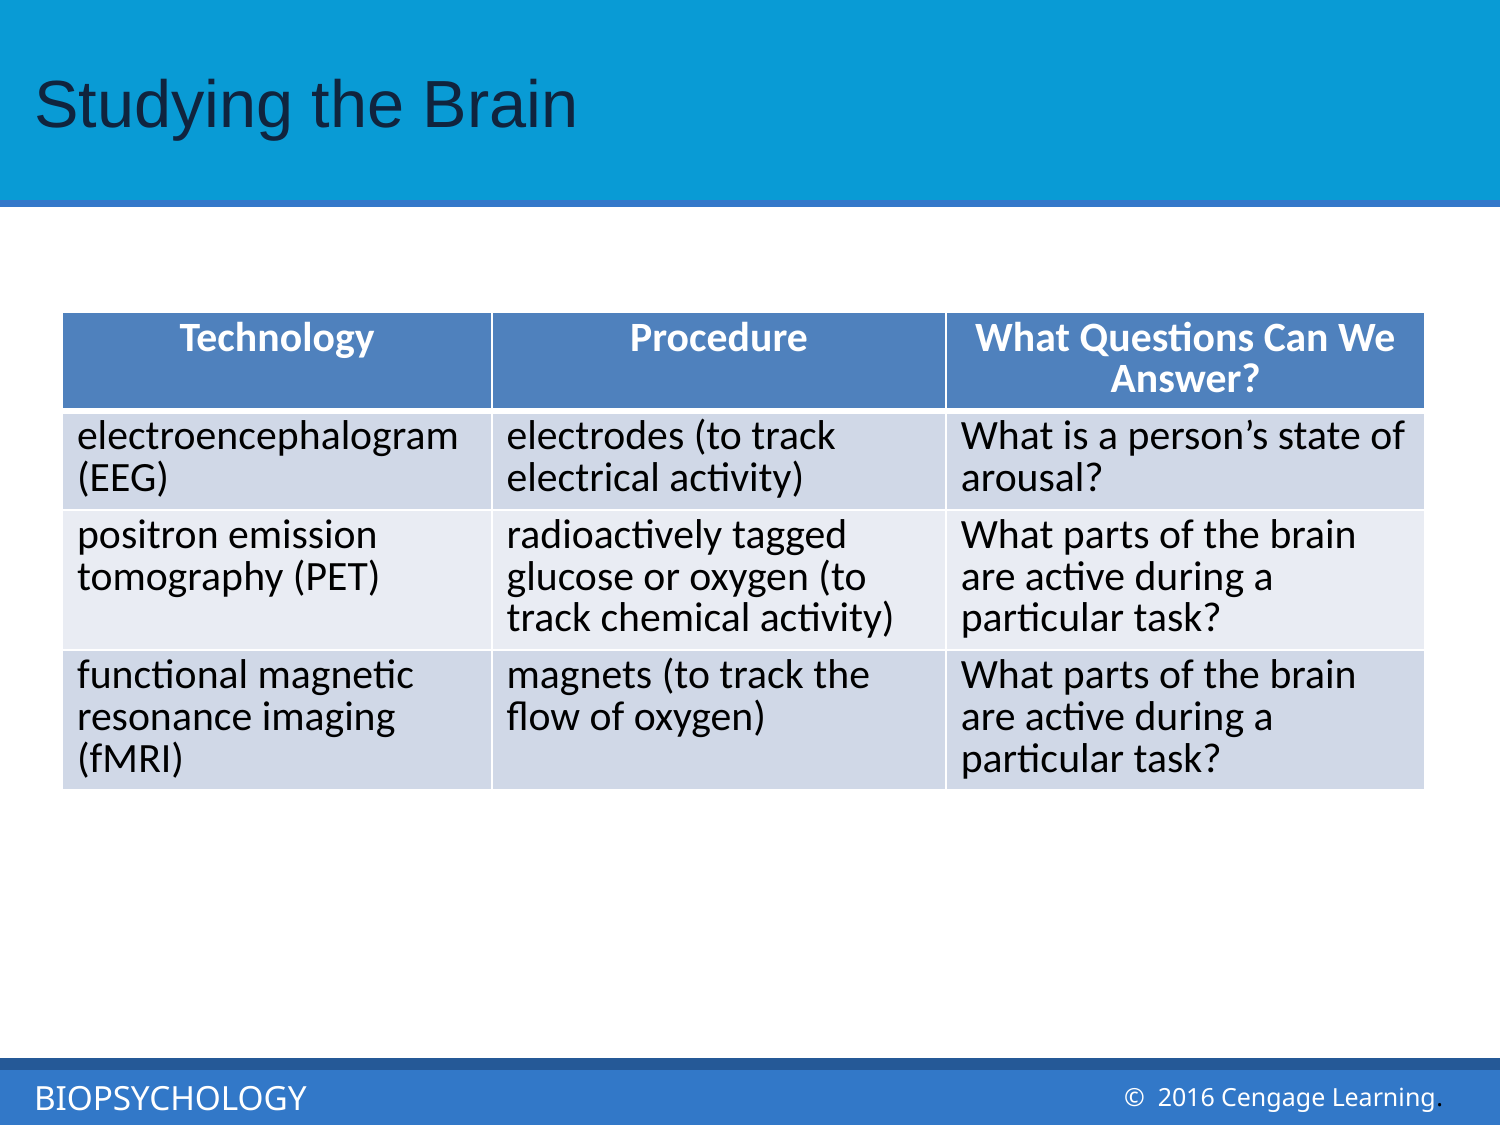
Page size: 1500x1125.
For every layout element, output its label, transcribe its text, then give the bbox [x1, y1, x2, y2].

table_cell electrodes (to track electrical activity) [493, 414, 945, 509]
table_header Technology [63, 313, 491, 408]
title Studying the Brain [0, 0, 1500, 202]
table_header What Questions Can We Answer? [947, 313, 1424, 408]
table_cell What parts of the brain are active during a particular task? [947, 511, 1424, 649]
table_cell electroencephalogram (EEG) [63, 414, 491, 509]
table_header Procedure [493, 313, 945, 408]
table_cell What is a person’s state of arousal? [947, 414, 1424, 509]
table_cell positron emission tomography (PET) [63, 511, 491, 649]
table_cell What parts of the brain are active during a particular task? [947, 651, 1424, 789]
table_cell magnets (to track the flow of oxygen) [493, 651, 945, 789]
table_cell radioactively tagged glucose or oxygen (to track chemical activity) [493, 511, 945, 649]
table_cell functional magnetic resonance imaging (fMRI) [63, 651, 491, 789]
